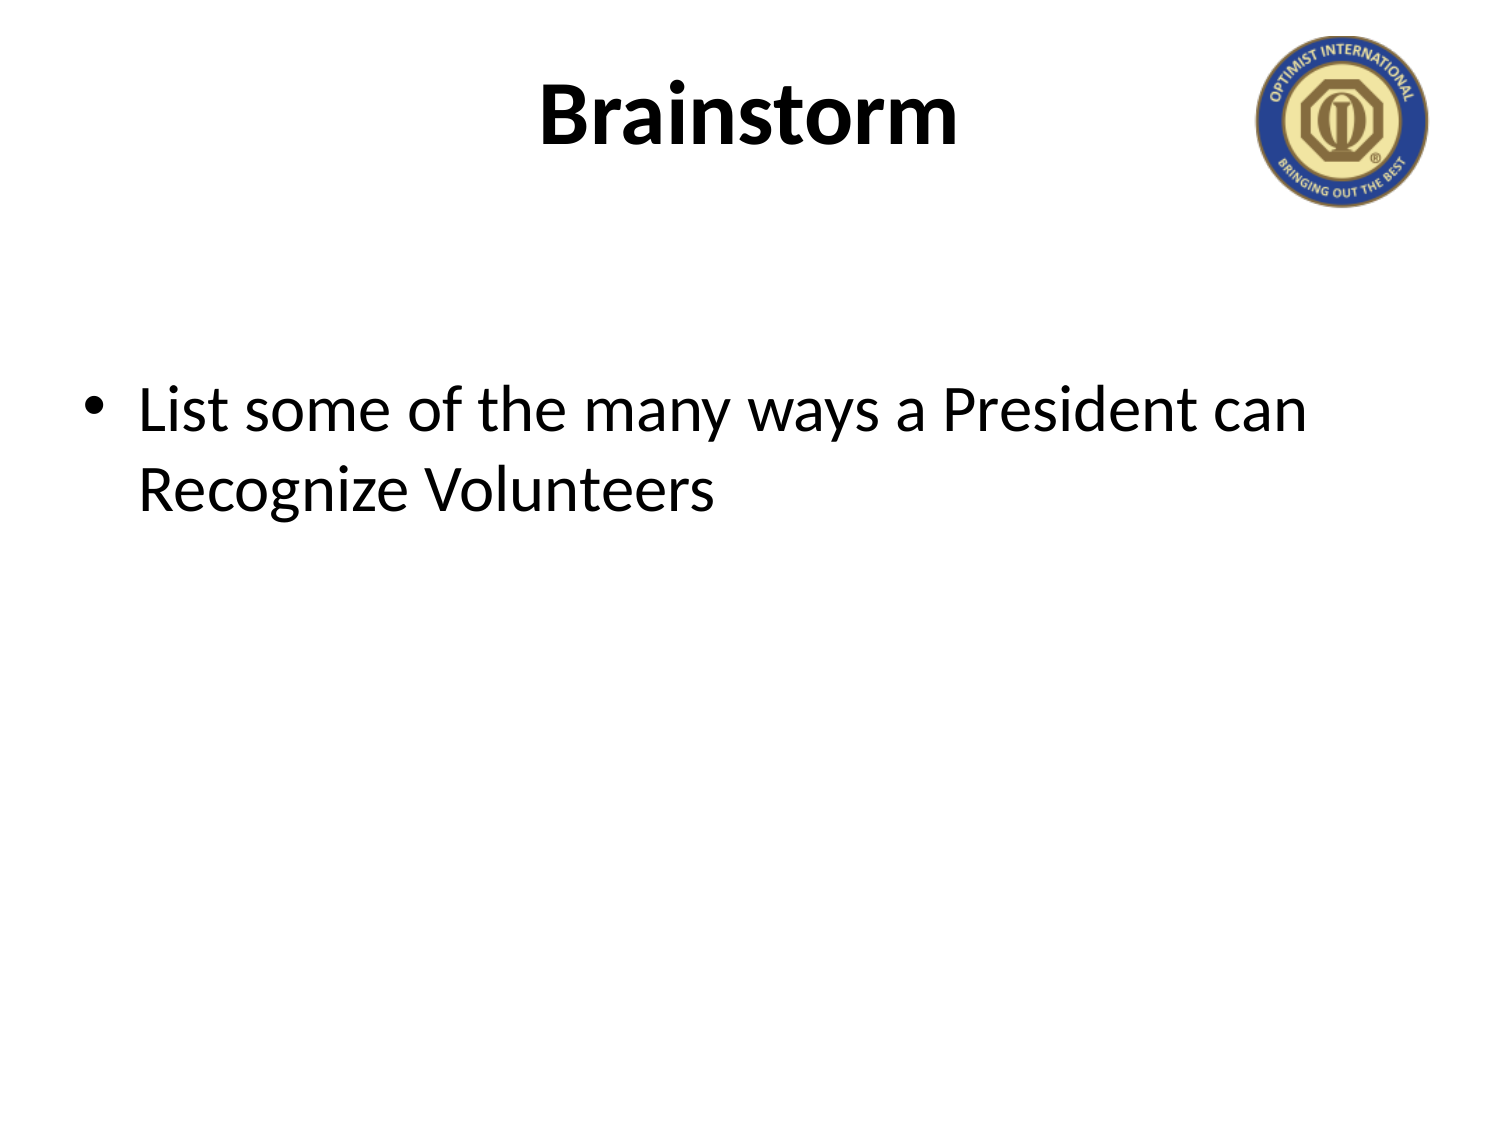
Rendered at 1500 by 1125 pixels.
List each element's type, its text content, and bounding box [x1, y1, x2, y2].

picture [35, 36, 1466, 1084]
list List some of the many ways a President can Recognize Volunteers [74, 261, 1426, 1006]
title Brainstorm [74, 44, 1426, 234]
